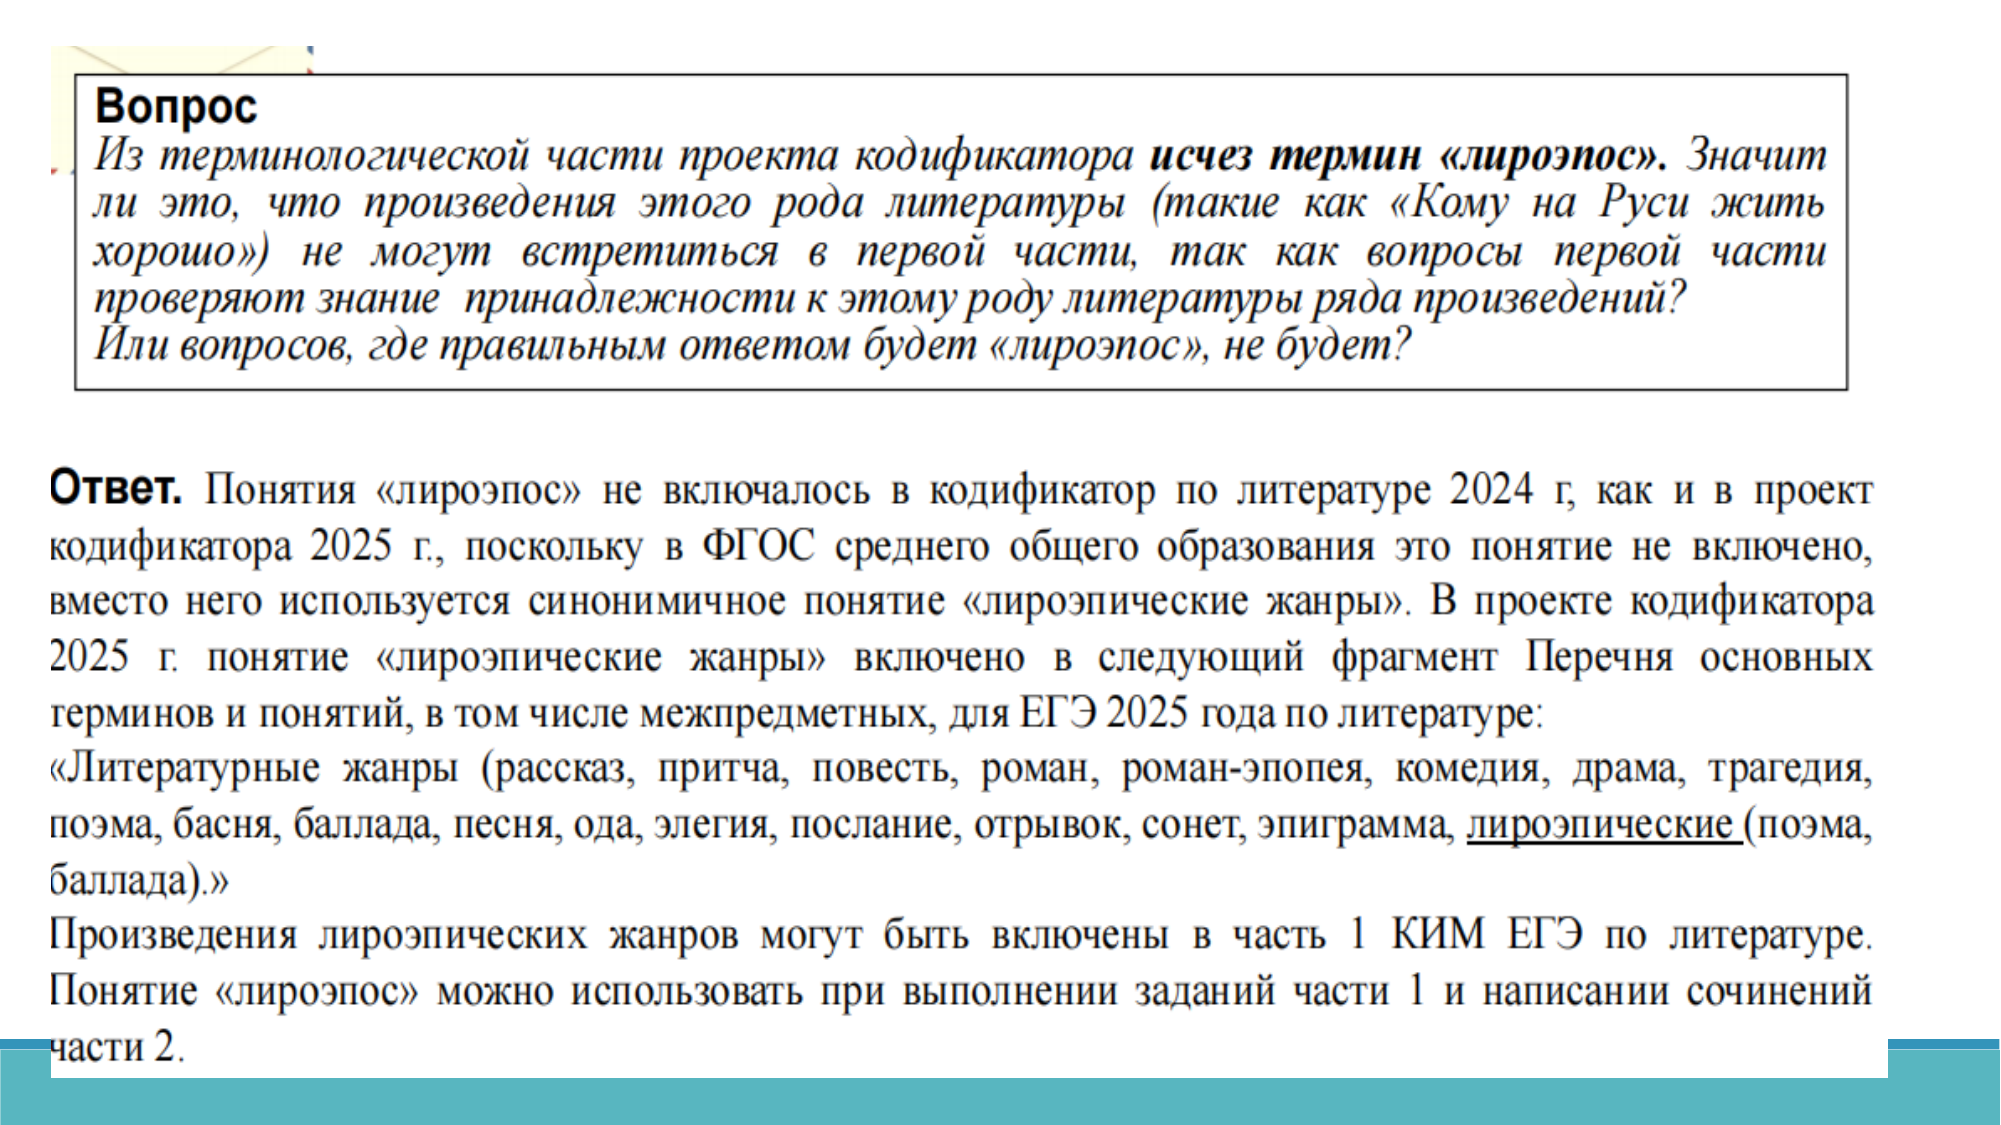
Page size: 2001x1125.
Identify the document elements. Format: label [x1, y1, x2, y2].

list [50, 46, 1888, 1079]
